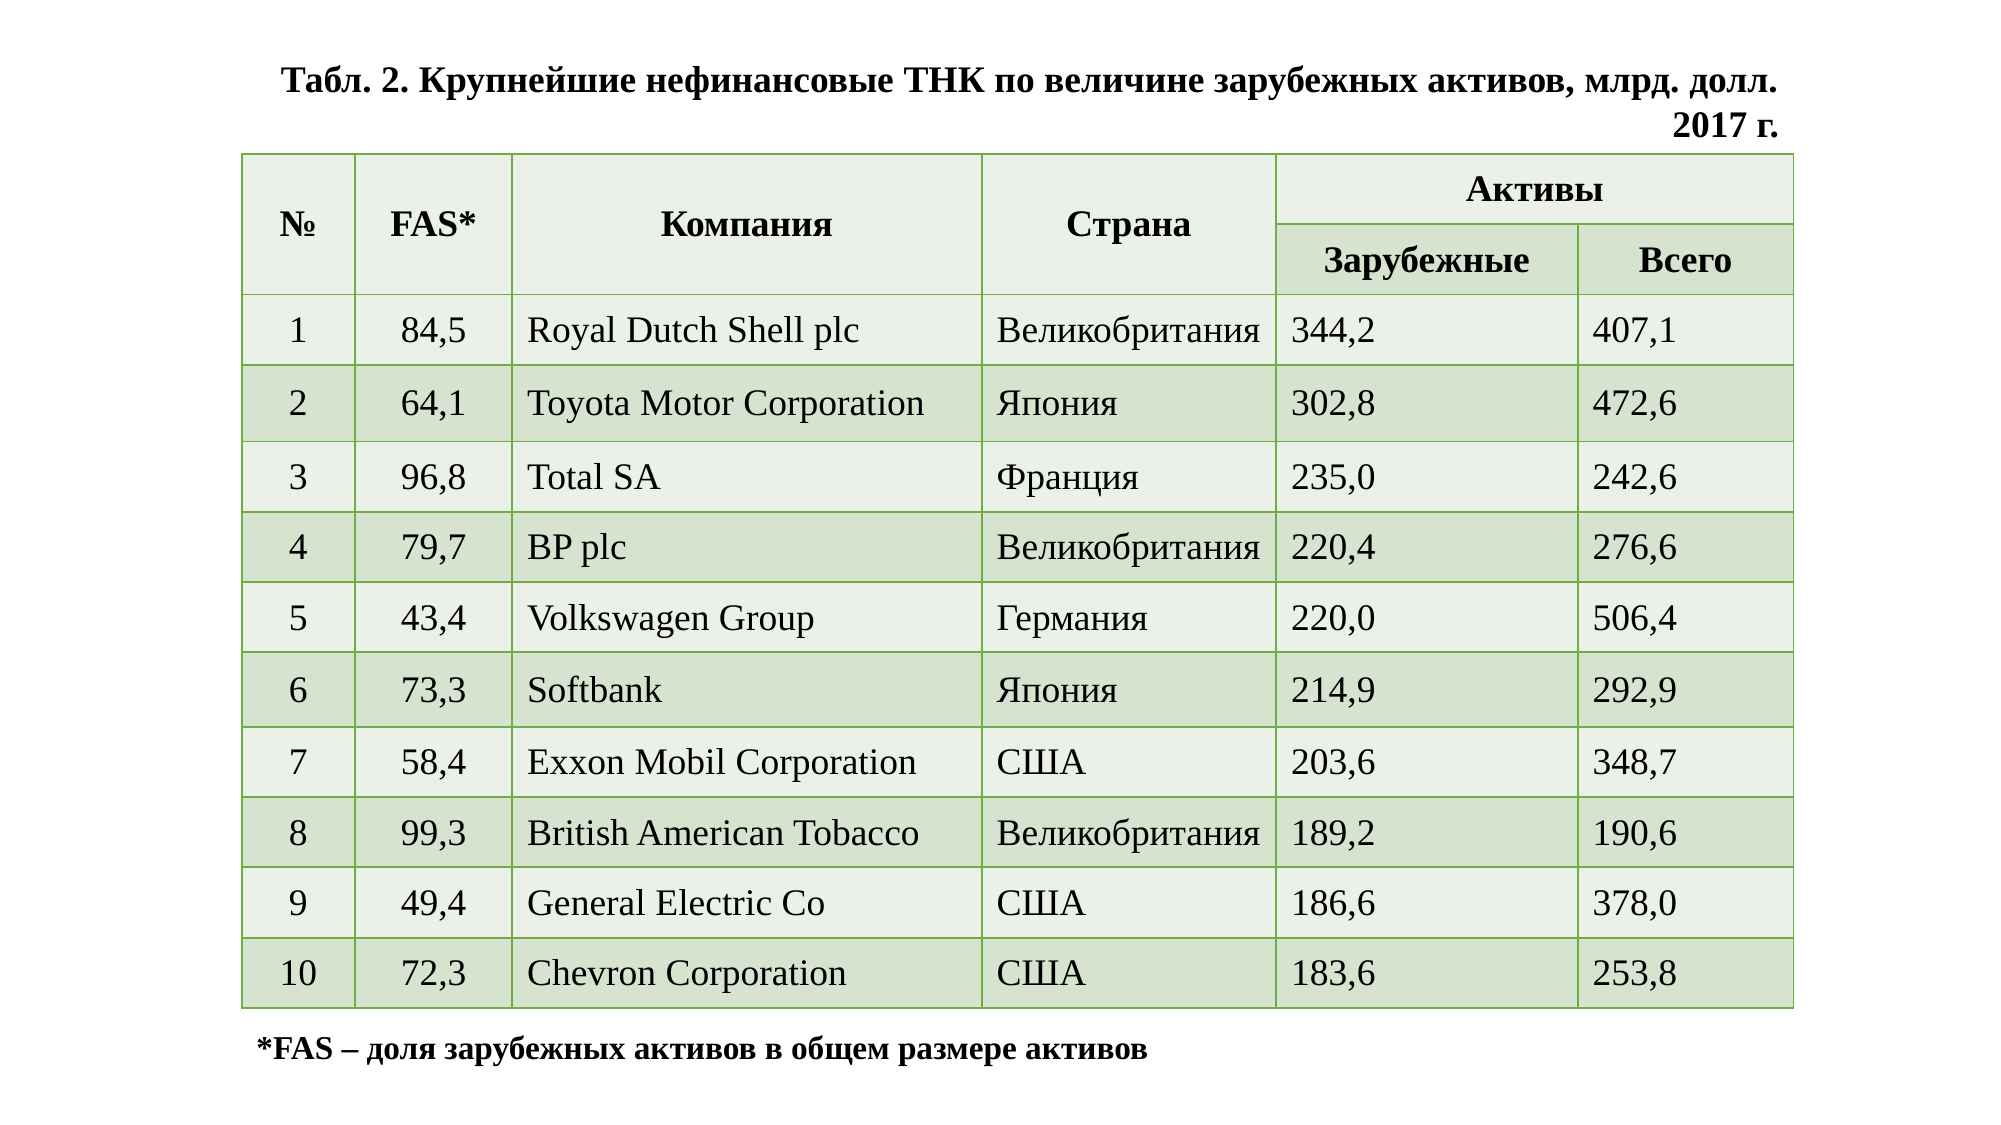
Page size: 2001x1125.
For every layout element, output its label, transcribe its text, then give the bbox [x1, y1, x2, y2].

table_cell Великобритания [983, 295, 1275, 364]
table_cell 7 [243, 728, 354, 796]
table_cell 72,3 [356, 939, 511, 1007]
table_cell США [983, 868, 1275, 937]
table_cell General Electric Co [513, 868, 981, 937]
table_cell Volkswagen Group [513, 583, 981, 651]
table_header FAS* [356, 155, 511, 294]
table_cell 348,7 [1579, 728, 1793, 796]
table_cell 1 [243, 295, 354, 364]
table_cell 64,1 [356, 366, 511, 441]
table_cell Total SA [513, 442, 981, 511]
table_cell Япония [983, 653, 1275, 726]
table_cell 344,2 [1277, 295, 1577, 364]
table_cell Франция [983, 442, 1275, 511]
table_cell 58,4 [356, 728, 511, 796]
table_cell 378,0 [1579, 868, 1793, 937]
table_header № [243, 155, 354, 294]
table_cell 203,6 [1277, 728, 1577, 796]
table_cell 276,6 [1579, 513, 1793, 581]
table_cell 407,1 [1579, 295, 1793, 364]
table_cell BP plc [513, 513, 981, 581]
table_cell Toyota Motor Corporation [513, 366, 981, 441]
table_cell Всего [1579, 225, 1793, 294]
table_cell Япония [983, 366, 1275, 441]
table_cell США [983, 939, 1275, 1007]
table_cell Royal Dutch Shell plc [513, 295, 981, 364]
table_cell 10 [243, 939, 354, 1007]
table_cell 79,7 [356, 513, 511, 581]
table_cell Chevron Corporation [513, 939, 981, 1007]
table_cell 235,0 [1277, 442, 1577, 511]
table_cell 43,4 [356, 583, 511, 651]
table_cell 49,4 [356, 868, 511, 937]
table_header Страна [983, 155, 1275, 294]
table_cell 3 [243, 442, 354, 511]
table_cell 506,4 [1579, 583, 1793, 651]
table_cell 292,9 [1579, 653, 1793, 726]
table_cell 253,8 [1579, 939, 1793, 1007]
table_cell Великобритания [983, 513, 1275, 581]
table_cell 190,6 [1579, 798, 1793, 866]
table_header Активы [1277, 155, 1793, 223]
table_cell Softbank [513, 653, 981, 726]
table_cell 73,3 [356, 653, 511, 726]
table_cell США [983, 728, 1275, 796]
table_cell 183,6 [1277, 939, 1577, 1007]
table_cell 189,2 [1277, 798, 1577, 866]
table_cell 220,0 [1277, 583, 1577, 651]
table_cell Великобритания [983, 798, 1275, 866]
table_cell 186,6 [1277, 868, 1577, 937]
table_cell Германия [983, 583, 1275, 651]
table_cell Зарубежные [1277, 225, 1577, 294]
table_cell 2 [243, 366, 354, 441]
table_cell 96,8 [356, 442, 511, 511]
table_cell 220,4 [1277, 513, 1577, 581]
table_cell 472,6 [1579, 366, 1793, 441]
table_cell 6 [243, 653, 354, 726]
table_header Компания [513, 155, 981, 294]
table_cell 214,9 [1277, 653, 1577, 726]
table_cell 242,6 [1579, 442, 1793, 511]
table_cell 5 [243, 583, 354, 651]
table_cell British American Tobacco [513, 798, 981, 866]
table_cell 302,8 [1277, 366, 1577, 441]
table_cell 84,5 [356, 295, 511, 364]
table_cell 8 [243, 798, 354, 866]
table_cell Exxon Mobil Corporation [513, 728, 981, 796]
table_cell 9 [243, 868, 354, 937]
text_box *FAS – доля зарубежных активов в общем размере активов [241, 1018, 1340, 1074]
text_box Табл. 2. Крупнейшие нефинансовые ТНК по величине зарубежных активов, млрд. долл. 2017 г. [241, 47, 1794, 153]
table_cell 4 [243, 513, 354, 581]
table_cell 99,3 [356, 798, 511, 866]
